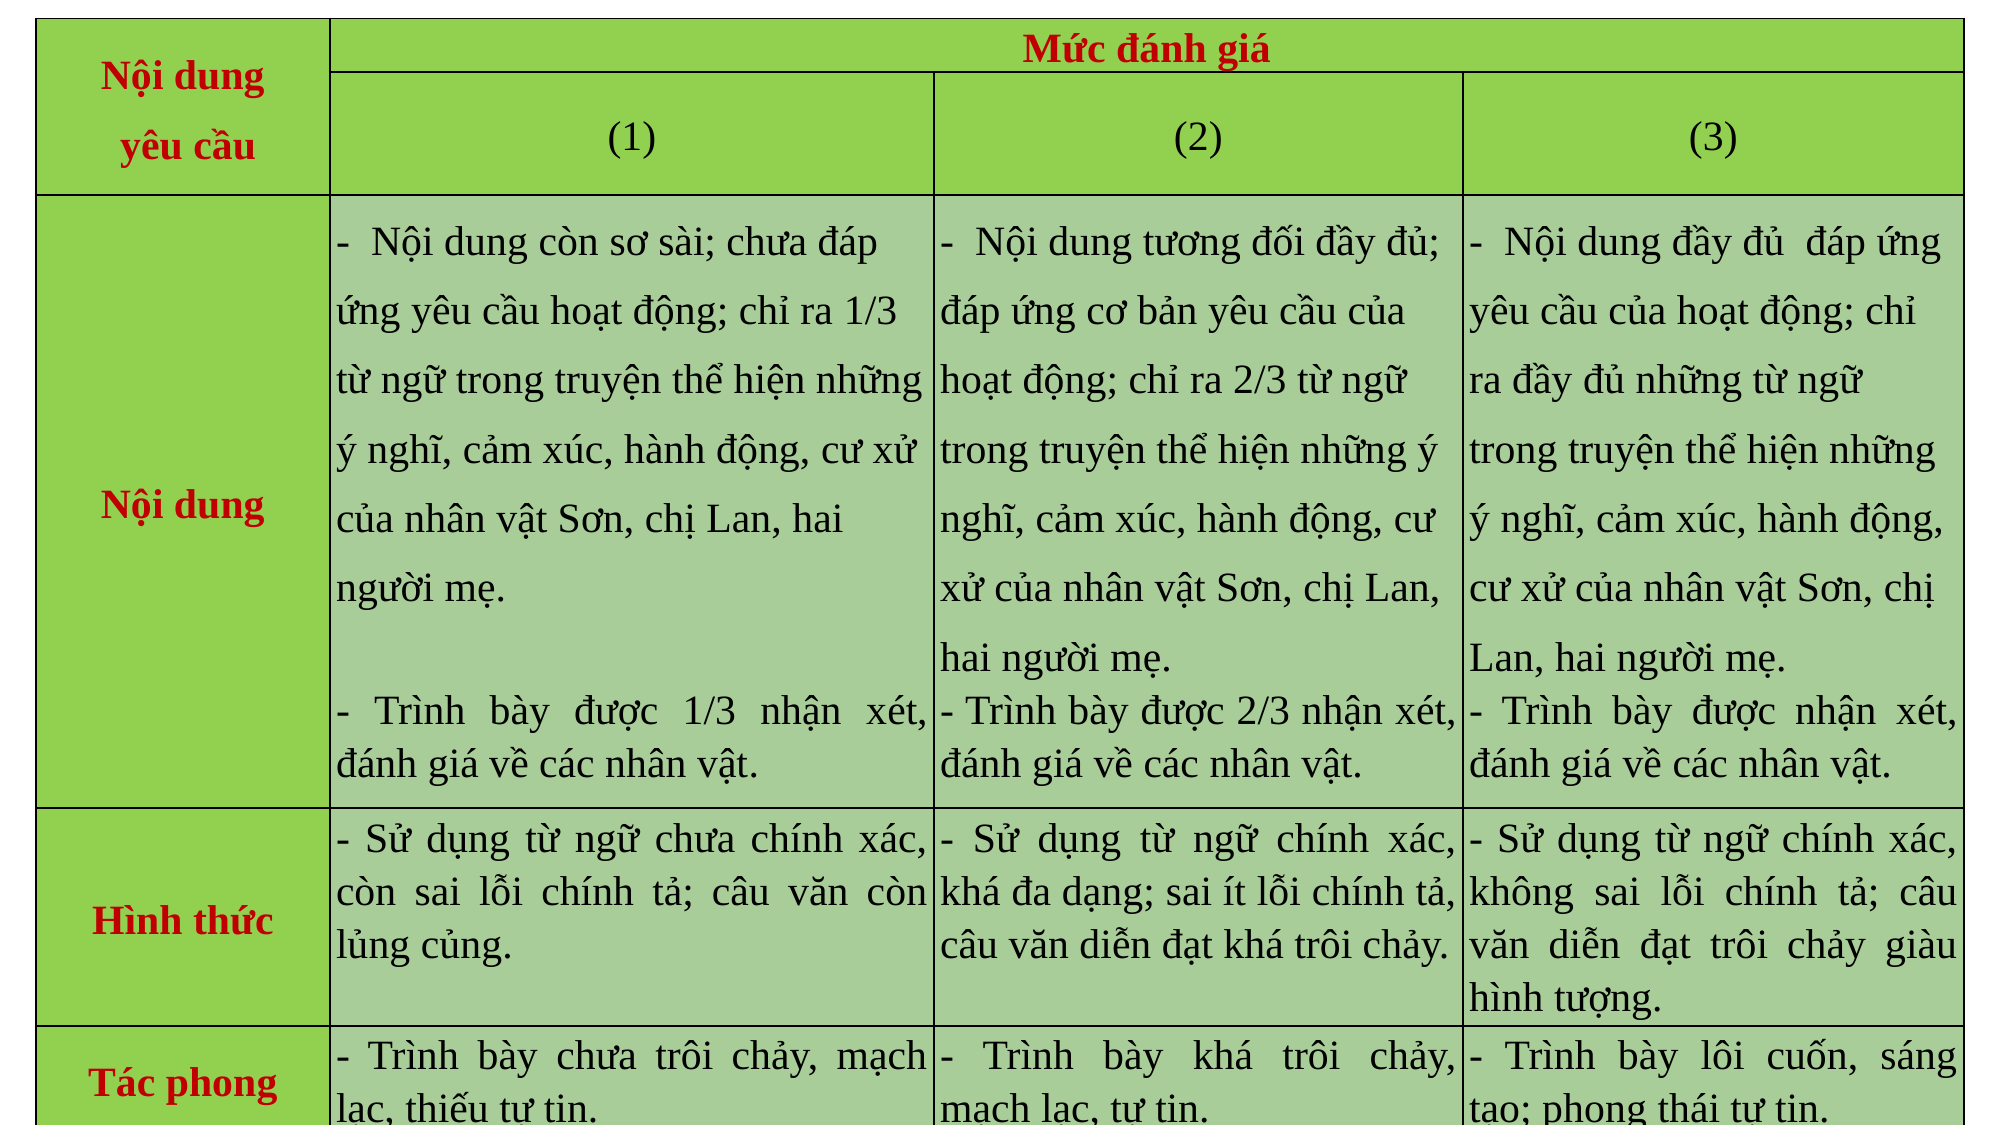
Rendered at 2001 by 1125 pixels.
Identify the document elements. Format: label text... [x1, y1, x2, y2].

table_cell (2) [935, 73, 1462, 194]
table_cell - Nội dung đầy đủ đáp ứng yêu cầu của hoạt động; chỉ ra đầy đủ những từ ngữ trong truyện thể hiện những ý nghĩ, cảm xúc, hành động, cư xử của nhân vật Sơn, chị Lan, hai người mẹ. - Trình bày được nhận xét, đánh giá về các nhân vật. [1464, 196, 1963, 807]
table_header Mức đánh giá [331, 19, 1963, 71]
table_cell (3) [1464, 73, 1963, 194]
table_cell - Trình bày lôi cuốn, sáng tạo; phong thái tự tin. [1464, 1027, 1963, 1125]
table_cell Nội dung [37, 196, 329, 807]
table_cell - Sử dụng từ ngữ chính xác, không sai lỗi chính tả; câu văn diễn đạt trôi chảy giàu hình tượng. [1464, 809, 1963, 1025]
table_cell - Sử dụng từ ngữ chưa chính xác, còn sai lỗi chính tả; câu văn còn lủng củng. [331, 809, 933, 1025]
table_cell - Sử dụng từ ngữ chính xác, khá đa dạng; sai ít lỗi chính tả, câu văn diễn đạt khá trôi chảy. [935, 809, 1462, 1025]
table_header Nội dung yêu cầu [37, 19, 329, 194]
table_cell - Nội dung còn sơ sài; chưa đáp ứng yêu cầu hoạt động; chỉ ra 1/3 từ ngữ trong truyện thể hiện những ý nghĩ, cảm xúc, hành động, cư xử của nhân vật Sơn, chị Lan, hai người mẹ. - Trình bày được 1/3 nhận xét, đánh giá về các nhân vật. [331, 196, 933, 807]
table_cell - Trình bày khá trôi chảy, mạch lạc, tự tin. [935, 1027, 1462, 1125]
table_cell Hình thức [37, 809, 329, 1025]
table_cell Tác phong [37, 1027, 329, 1125]
table_cell (1) [331, 73, 933, 194]
table_cell - Trình bày chưa trôi chảy, mạch lạc, thiếu tự tin. [331, 1027, 933, 1125]
table_cell - Nội dung tương đối đầy đủ; đáp ứng cơ bản yêu cầu của hoạt động; chỉ ra 2/3 từ ngữ trong truyện thể hiện những ý nghĩ, cảm xúc, hành động, cư xử của nhân vật Sơn, chị Lan, hai người mẹ. - Trình bày được 2/3 nhận xét, đánh giá về các nhân vật. [935, 196, 1462, 807]
